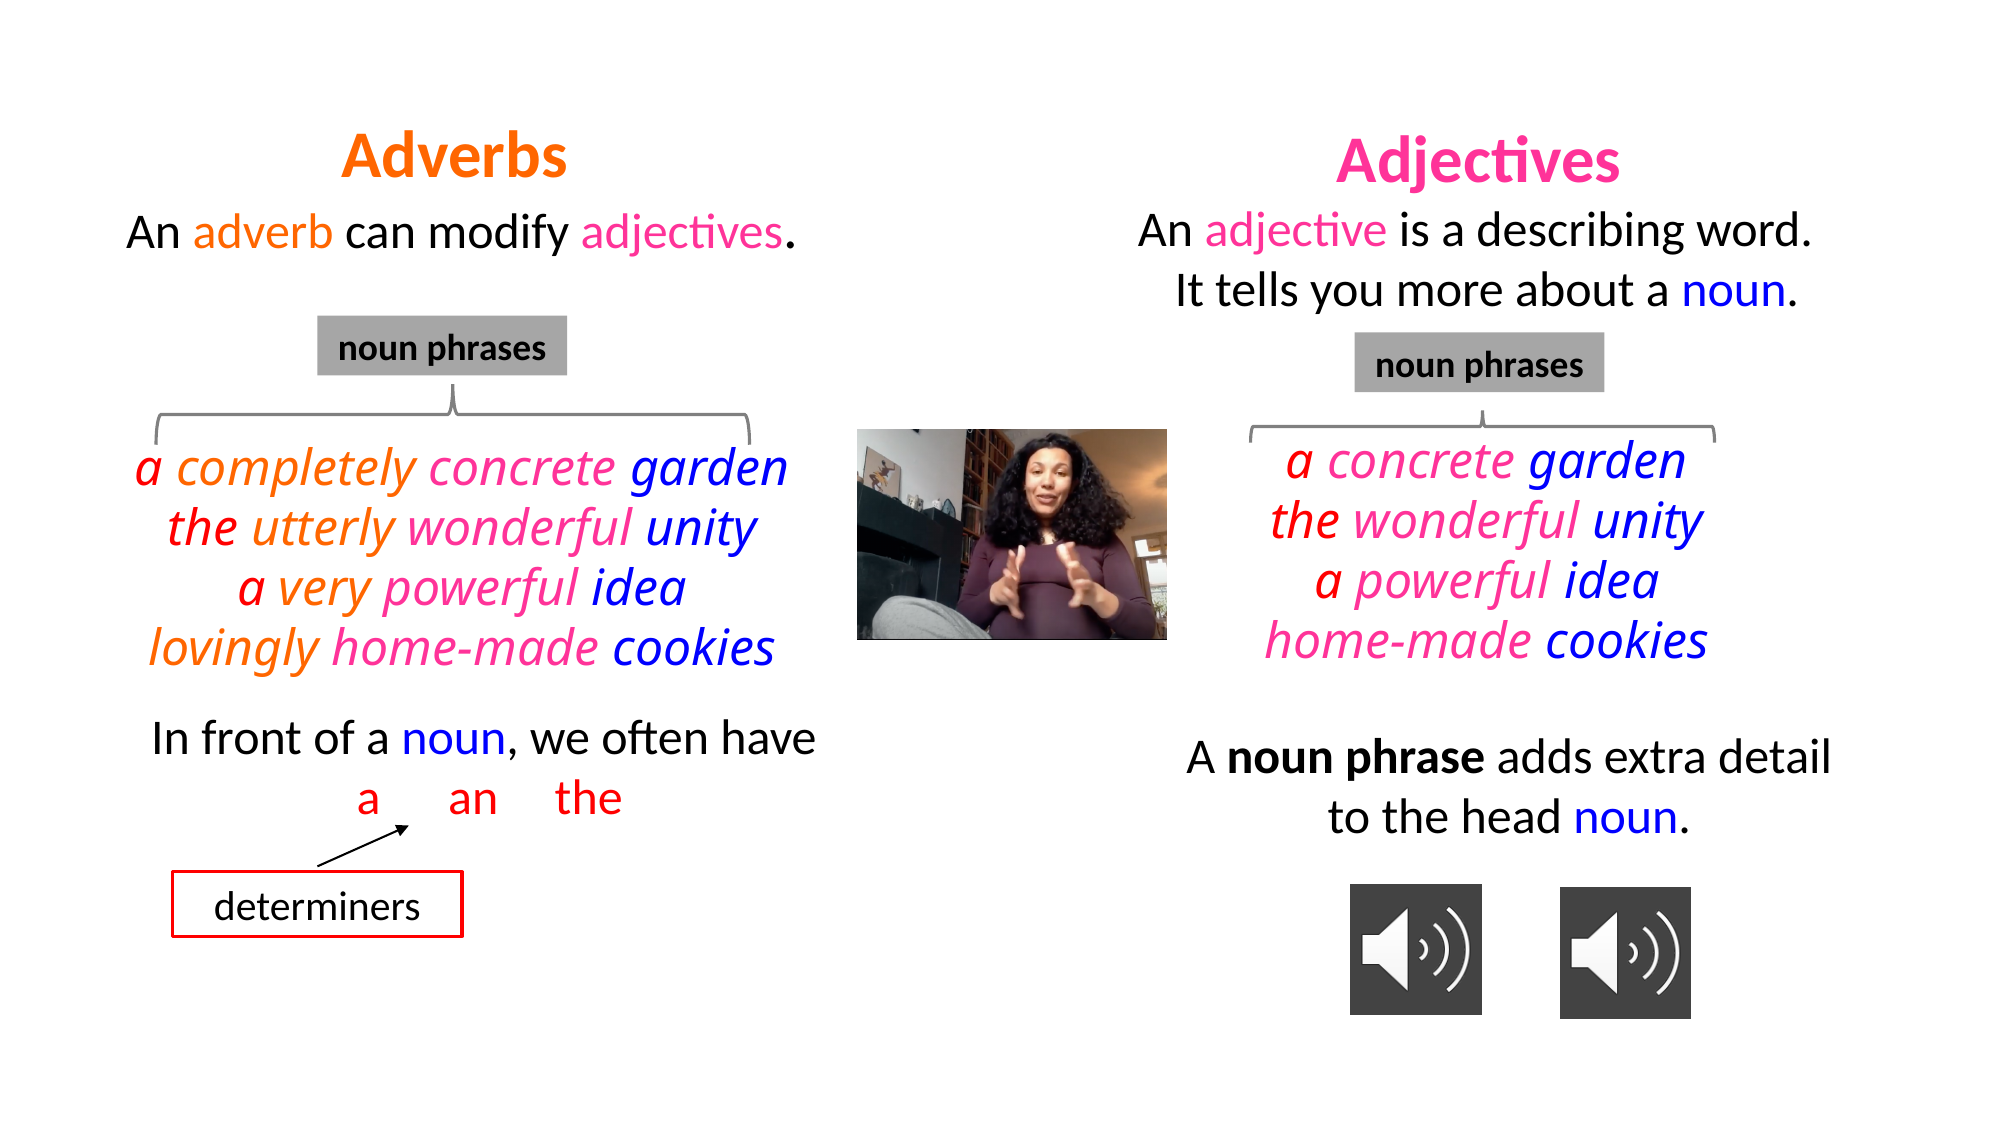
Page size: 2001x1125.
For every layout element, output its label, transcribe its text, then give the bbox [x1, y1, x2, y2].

text_box a completely concrete garden the utterly wonderful unity a very powerful idea lovingly home-made cookies [118, 427, 807, 683]
text_box Adjectives An adjective is a describing word. It tells you more about a noun. [1111, 108, 1863, 344]
text_box A noun phrase adds extra detail to the head noun. [1149, 716, 1870, 851]
text_box Adverbs An adverb can modify adjectives. [99, 103, 825, 288]
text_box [317, 825, 409, 867]
text_box [1248, 410, 1717, 443]
picture [1349, 882, 1483, 1017]
text_box a concrete garden the wonderful unity a powerful idea home-made cookies [1190, 420, 1784, 676]
text_box In front of a noun, we often have a an the [121, 696, 858, 832]
picture [857, 429, 1167, 640]
text_box determiners [172, 871, 462, 937]
text_box noun phrases [1354, 332, 1605, 393]
picture [1558, 886, 1693, 1020]
text_box [154, 384, 752, 445]
text_box noun phrases [317, 315, 568, 376]
